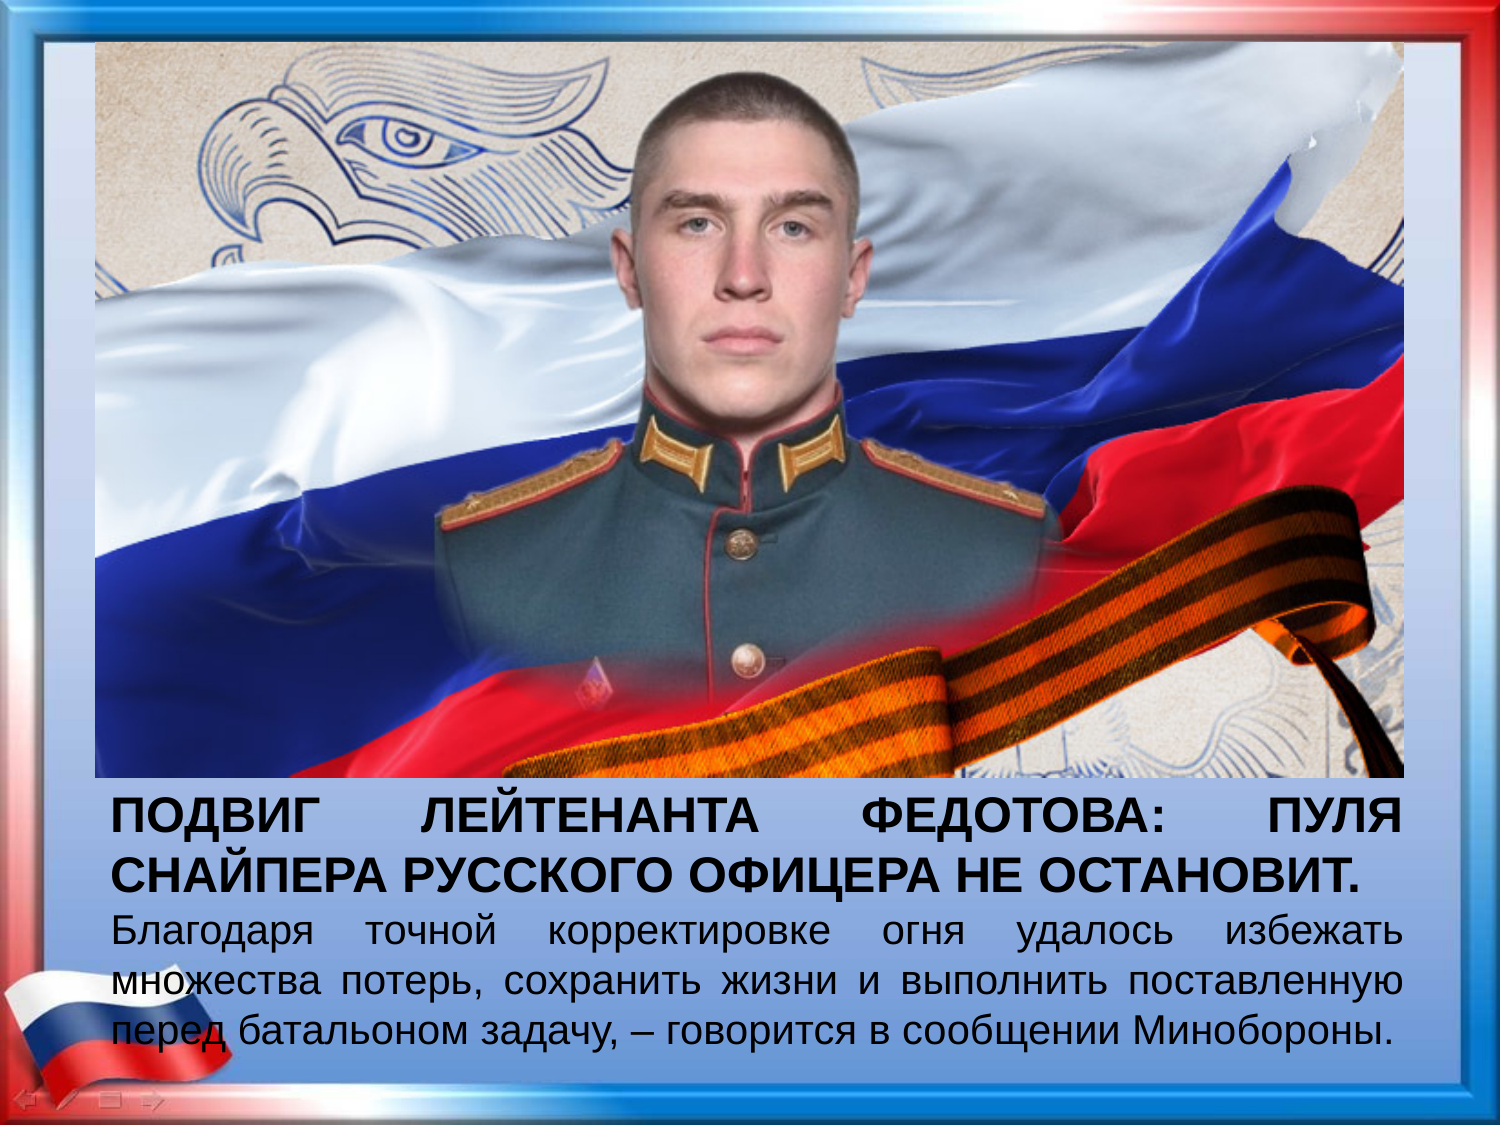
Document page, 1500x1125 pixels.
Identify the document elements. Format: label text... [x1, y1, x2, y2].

text_box ПОДВИГ ЛЕЙТЕНАНТА ФЕДОТОВА: ПУЛЯ СНАЙПЕРА РУССКОГО ОФИЦЕРА НЕ ОСТАНОВИТ. Благодаря точной корректировке огня удалось избежать множества потерь, сохранить жизни и выполнить поставленную перед батальоном задачу, – говорится в сообщении Минобороны. [95, 775, 1419, 1060]
picture [0, 0, 1500, 1125]
